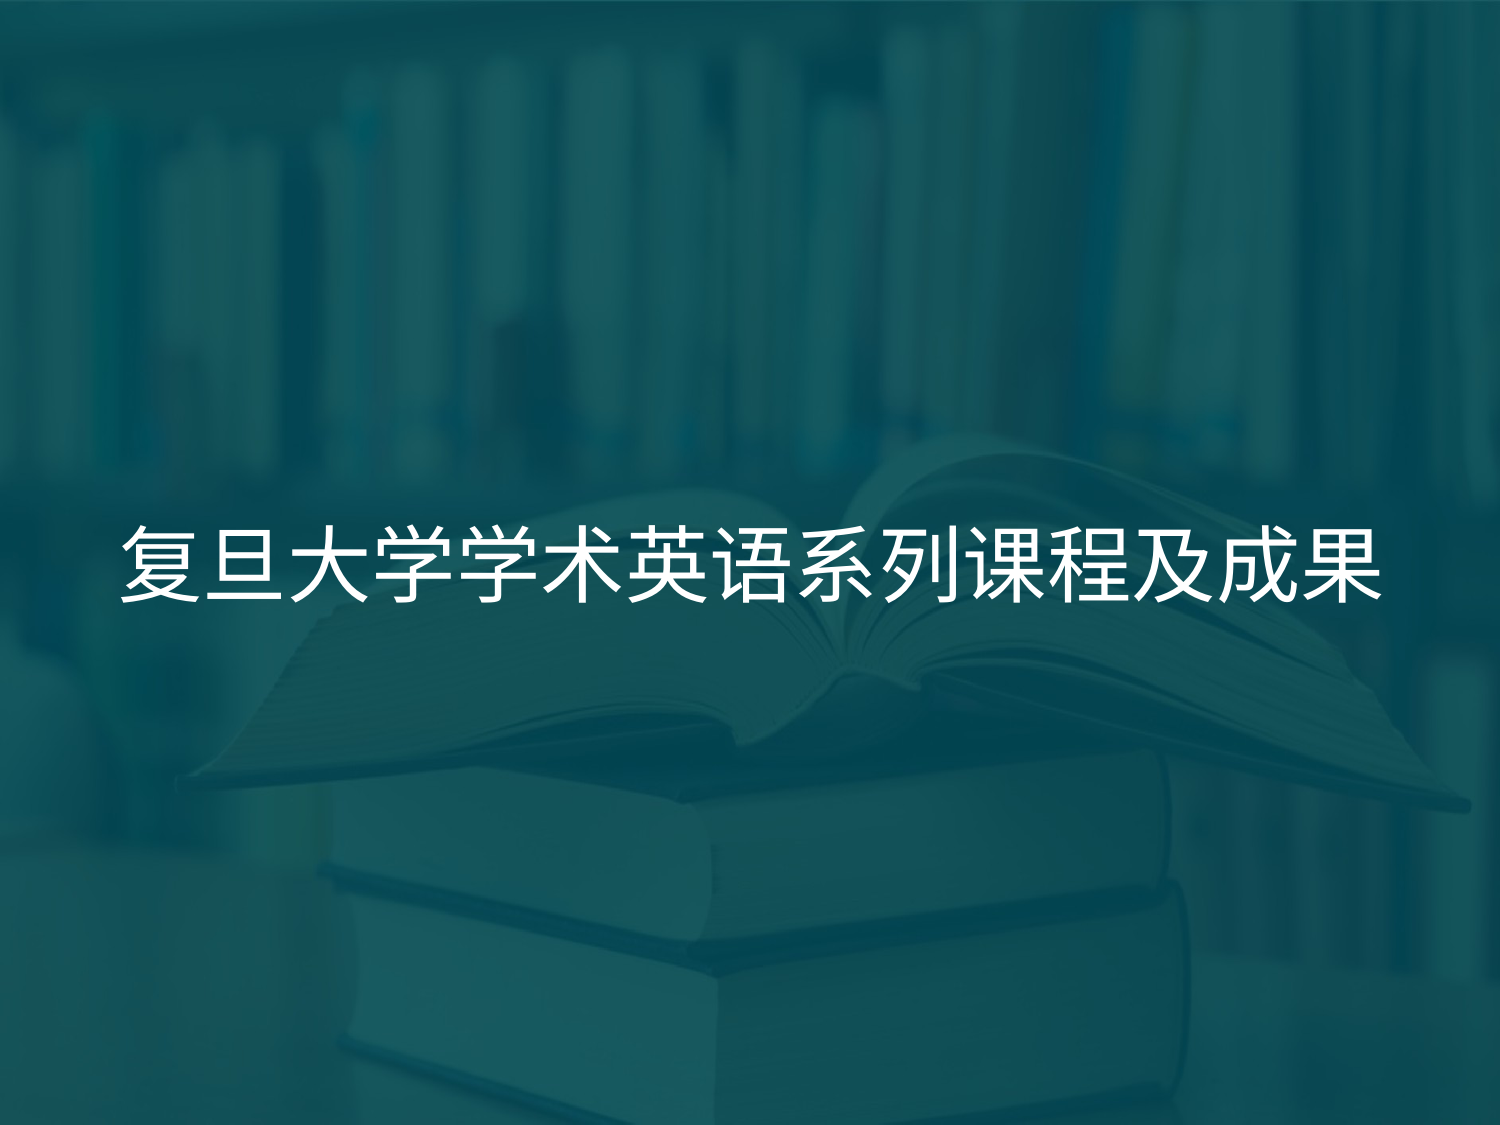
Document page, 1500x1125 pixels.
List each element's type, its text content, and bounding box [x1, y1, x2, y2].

title 复旦大学学术英语系列课程及成果 [103, 439, 1486, 688]
picture [0, 0, 1500, 1125]
